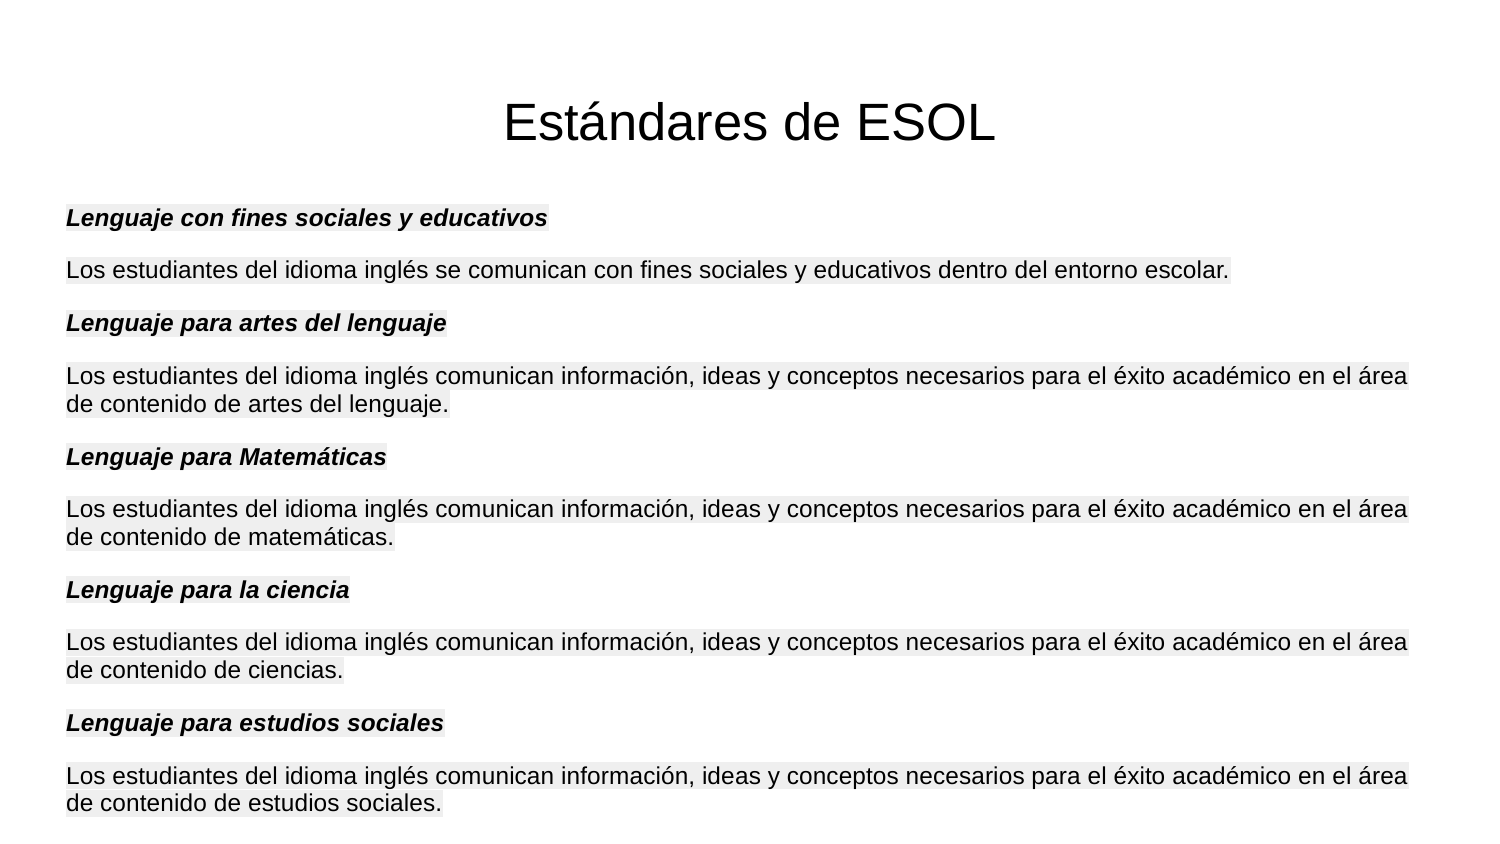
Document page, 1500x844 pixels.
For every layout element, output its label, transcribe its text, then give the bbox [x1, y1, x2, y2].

title Estándares de ESOL [51, 72, 1449, 167]
list Lenguaje con fines sociales y educativos Los estudiantes del idioma inglés se comunican con fines sociales y educativos dentro del entorno escolar. Lenguaje para artes del lenguaje Los estudiantes del idioma inglés comunican información, ideas y conceptos necesarios para el éxito académico en el área de contenido de artes del lenguaje. Lenguaje para Matemáticas Los estudiantes del idioma inglés comunican información, ideas y conceptos necesarios para el éxito académico en el área de contenido de matemáticas. Lenguaje para la ciencia Los estudiantes del idioma inglés comunican información, ideas y conceptos necesarios para el éxito académico en el área de contenido de ciencias. Lenguaje para estudios sociales Los estudiantes del idioma inglés comunican información, ideas y conceptos necesarios para el éxito académico en el área de contenido de estudios sociales. [51, 189, 1449, 844]
